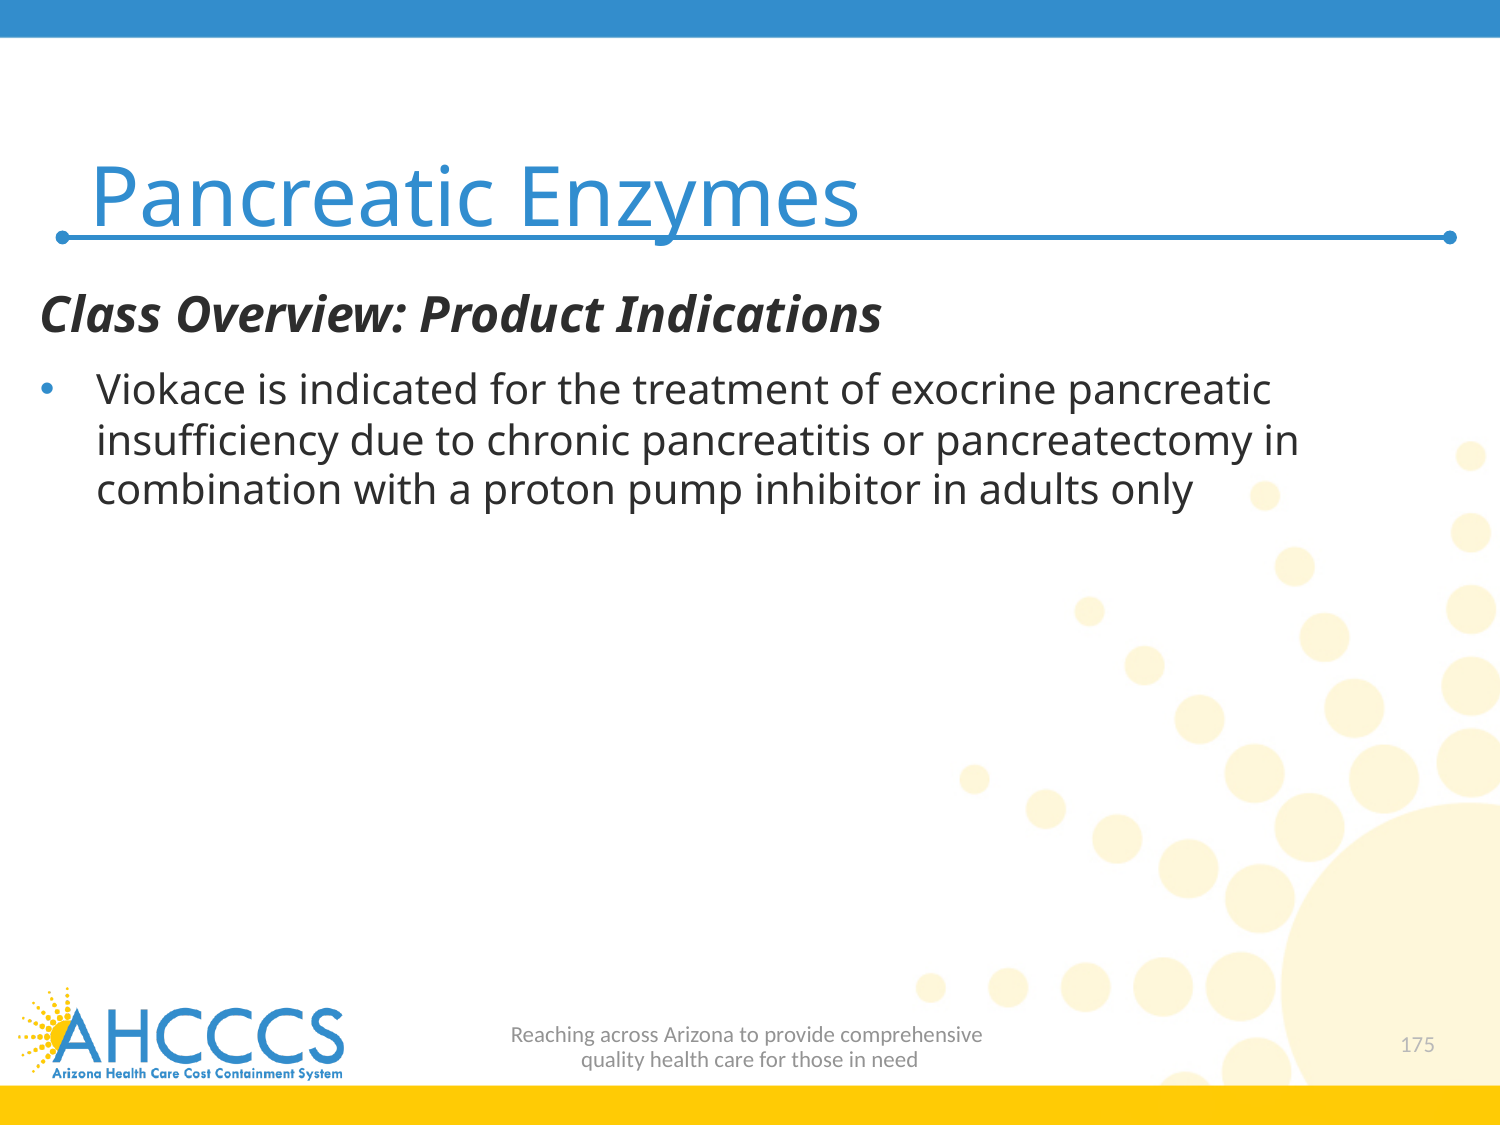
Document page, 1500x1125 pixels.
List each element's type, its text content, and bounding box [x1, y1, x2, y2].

list Class Overview: Product Indications Viokace is indicated for the treatment of exocrine pancreatic insufficiency due to chronic pancreatitis or pancreatectomy in combination with a proton pump inhibitor in adults only [24, 275, 1500, 1013]
picture [0, 0, 1500, 1016]
title Pancreatic Enzymes [75, 50, 1438, 250]
picture [0, 1079, 1500, 1125]
footer Reaching across Arizona to provide comprehensive quality health care for those in need [0, 1016, 1500, 1079]
